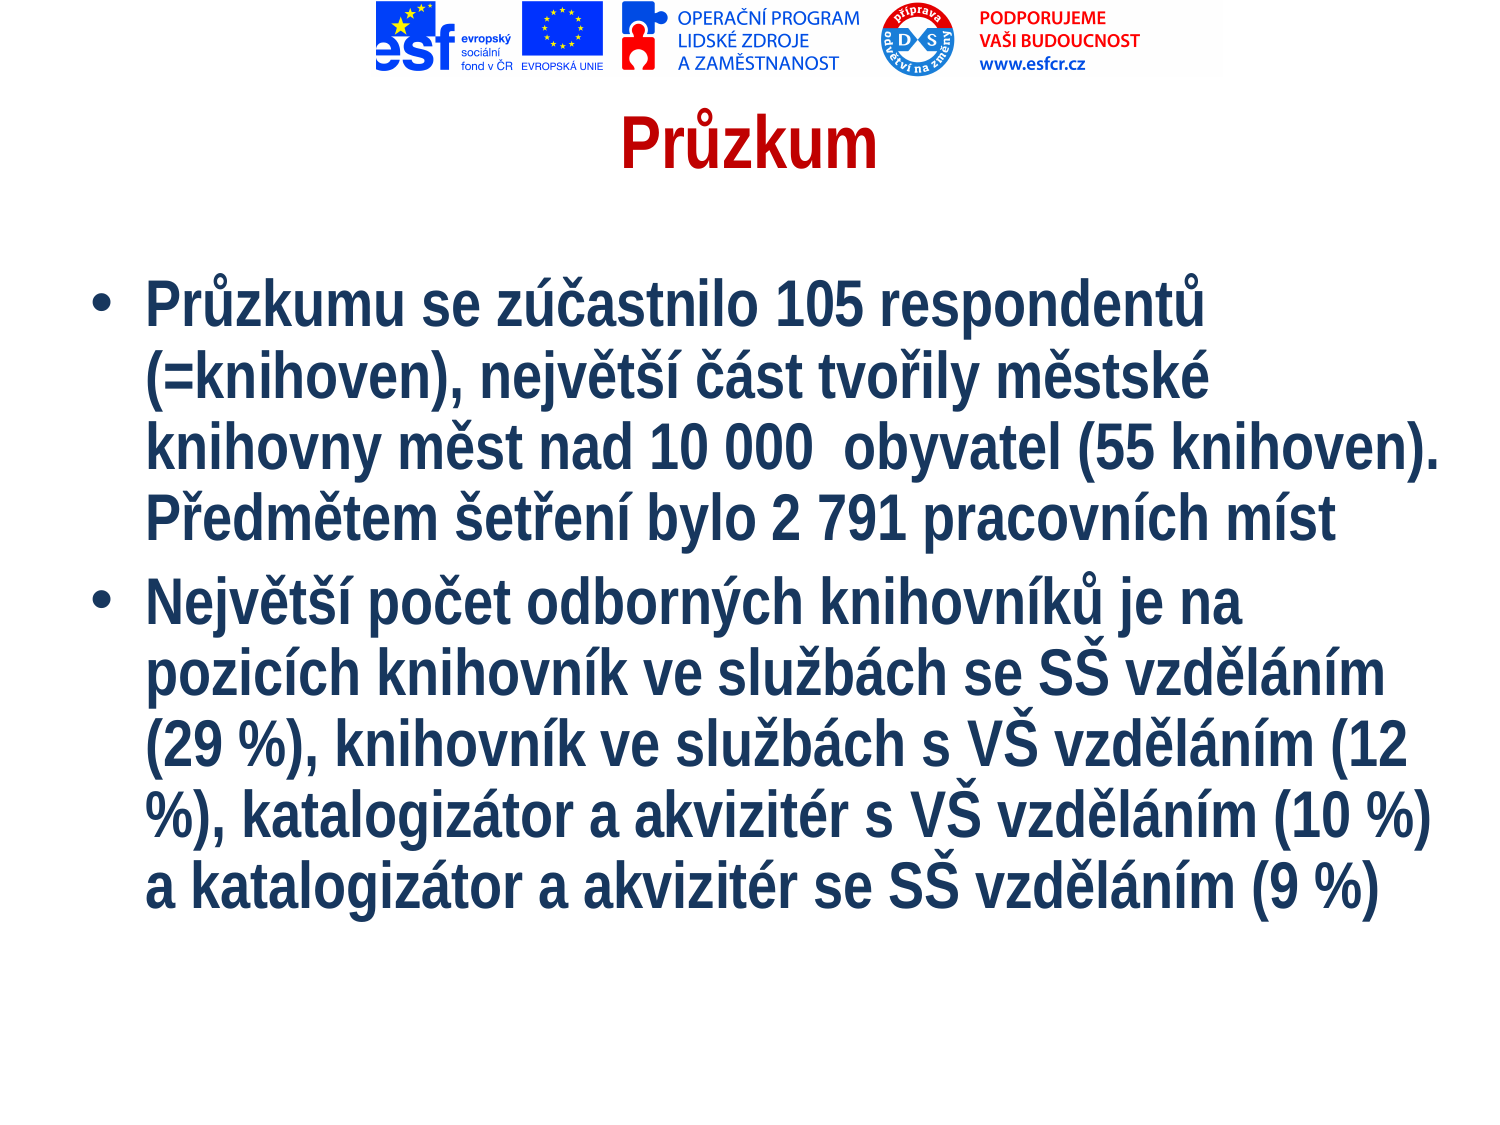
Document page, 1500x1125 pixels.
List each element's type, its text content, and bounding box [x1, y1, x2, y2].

list Průzkumu se zúčastnilo 105 respondentů (=knihoven), největší část tvořily městské knihovny měst nad 10 000 obyvatel (55 knihoven). Předmětem šetření bylo 2 791 pracovních míst Největší počet odborných knihovníků je na pozicích knihovník ve službách se SŠ vzděláním (29 %), knihovník ve službách s VŠ vzděláním (12 %), katalogizátor a akvizitér s VŠ vzděláním (10 %) a katalogizátor a akvizitér se SŠ vzděláním (9 %) [75, 262, 1471, 1005]
title Průzkum [75, 45, 1425, 233]
picture [371, 0, 1223, 78]
